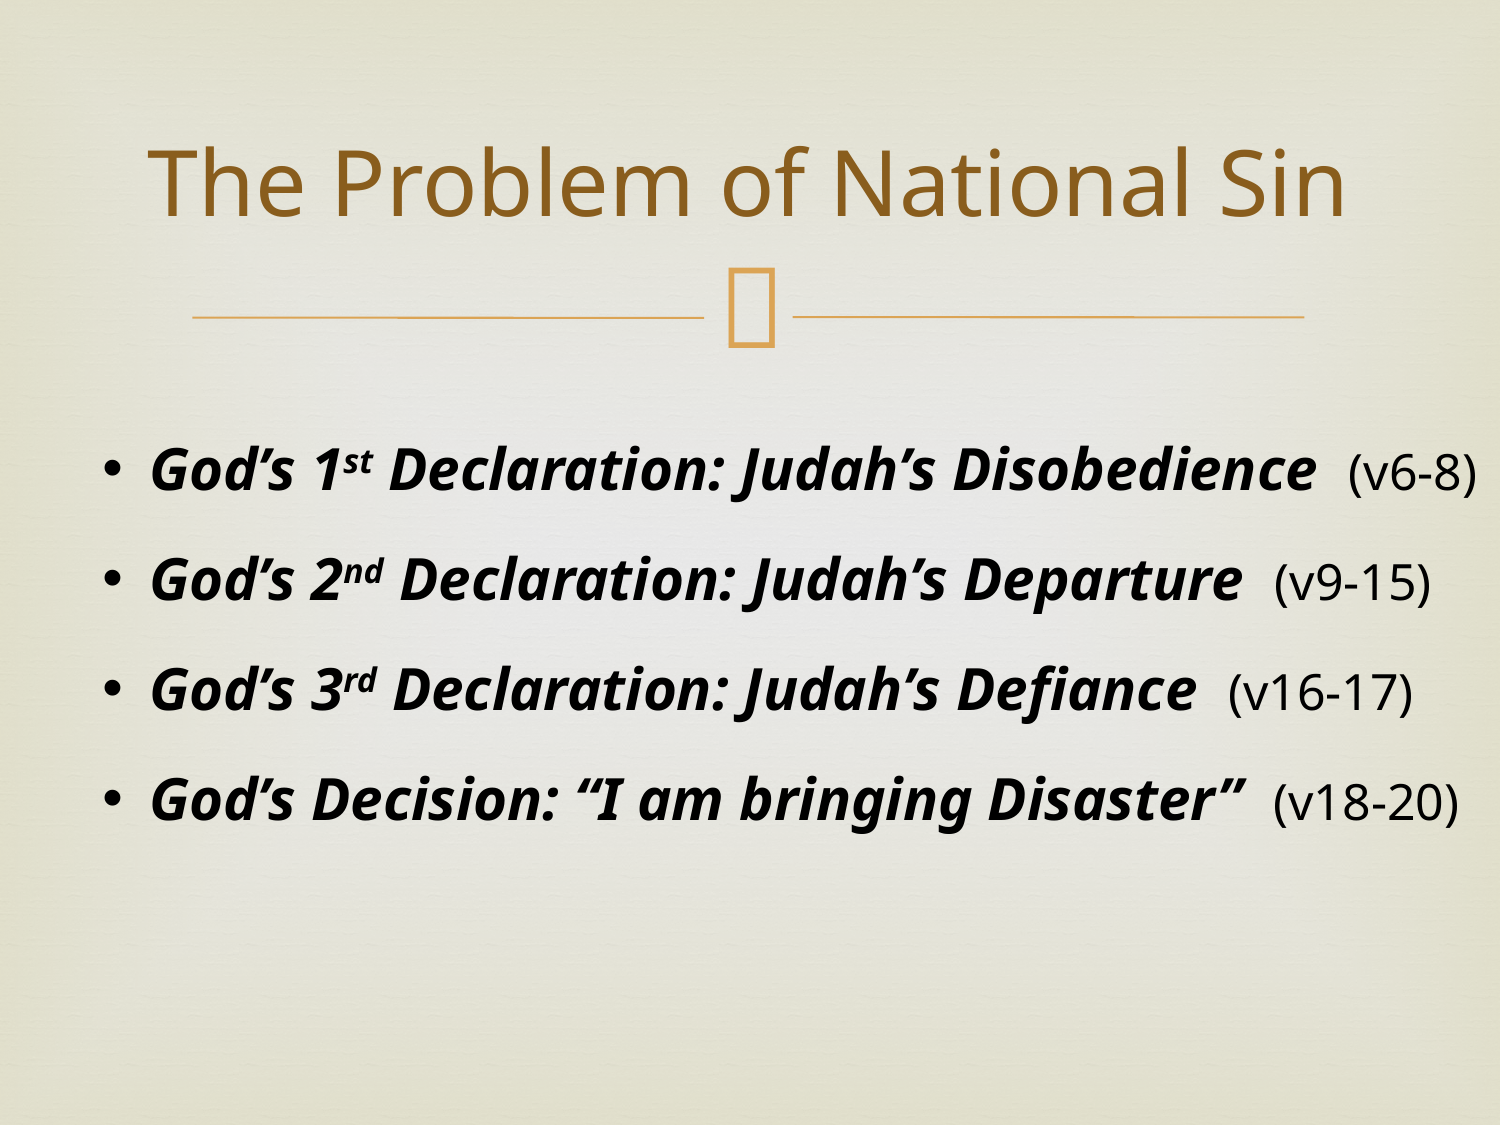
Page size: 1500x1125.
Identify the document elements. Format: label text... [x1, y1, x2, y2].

text_box God’s 1st Declaration: Judah’s Disobedience (v6-8) God’s 2nd Declaration: Judah’s Departure (v9-15) God’s 3rd Declaration: Judah’s Defiance (v16-17) God’s Decision: “I am bringing Disaster” (v18-20) [12, 424, 1500, 840]
title The Problem of National Sin [112, 93, 1386, 267]
